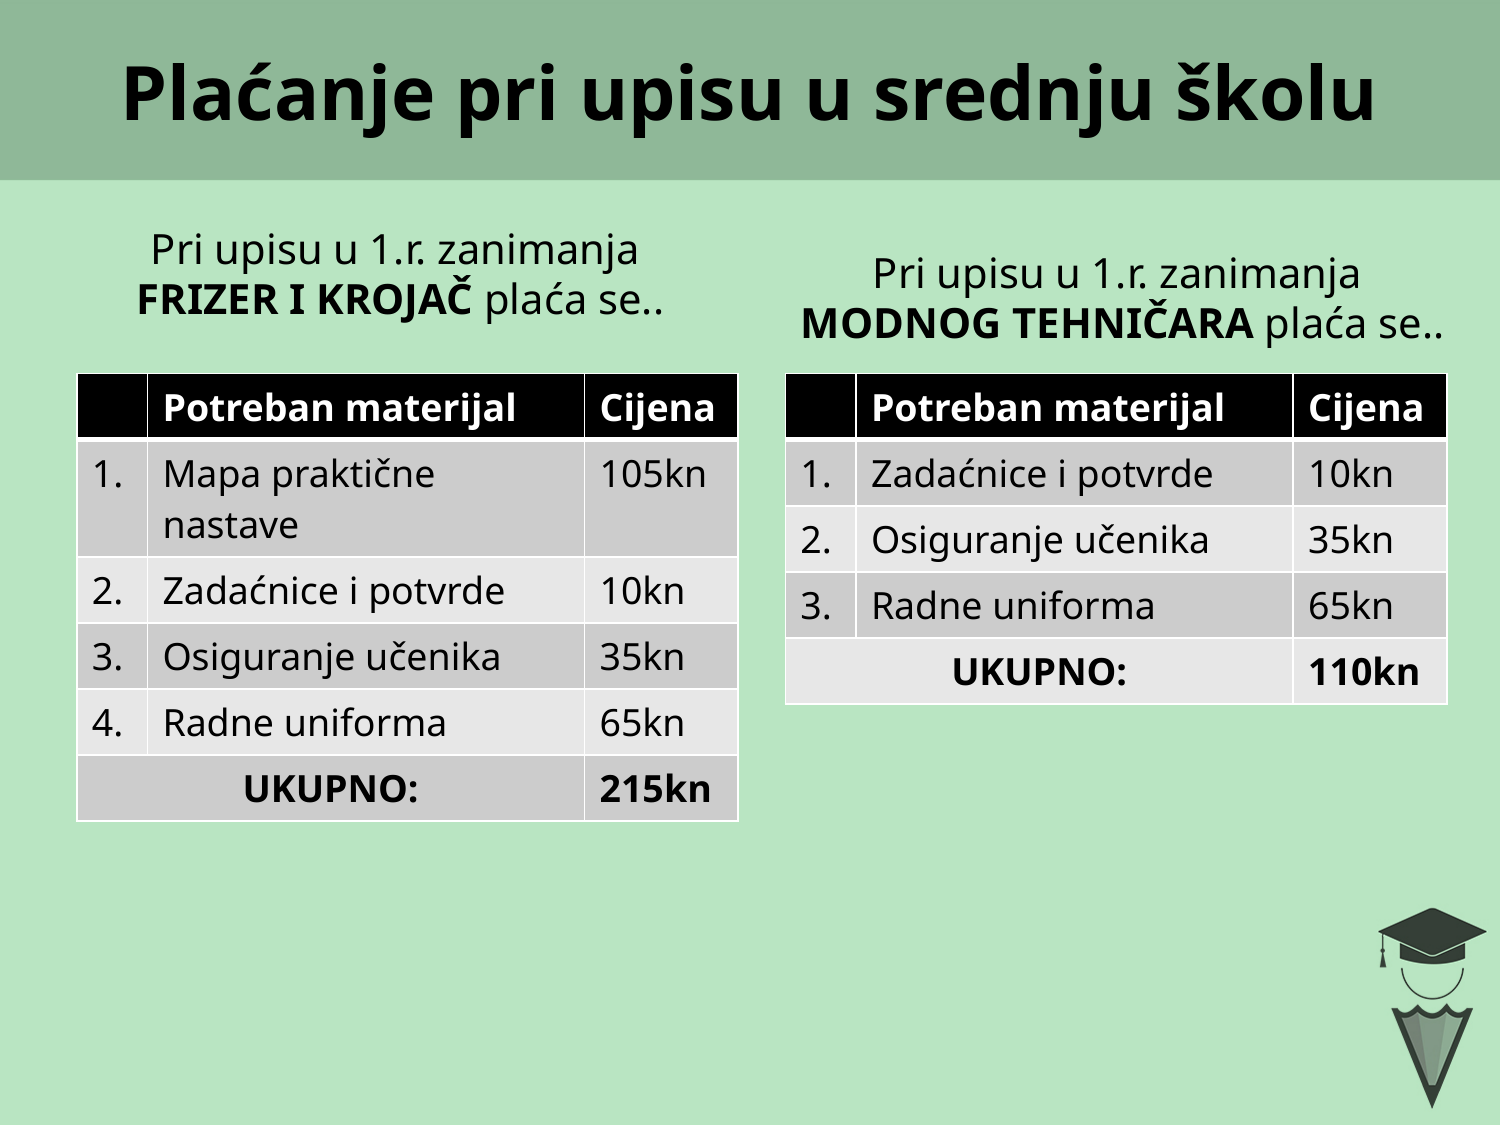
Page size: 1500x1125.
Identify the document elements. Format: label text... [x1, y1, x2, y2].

table_cell 65kn [585, 690, 737, 754]
table_header [78, 374, 147, 437]
table_cell 10kn [1294, 442, 1446, 505]
table_header Cijena [585, 374, 737, 437]
table_cell Osiguranje učenika [148, 624, 584, 688]
table_cell 35kn [1294, 507, 1446, 571]
table_cell 105kn [585, 442, 737, 556]
text_box Pri upisu u 1.r. zanimanja MODNOG TEHNIČARA plaća se.. [785, 231, 1461, 362]
table_cell 2. [78, 558, 147, 622]
table_cell 10kn [585, 558, 737, 622]
table_cell Radne uniforma [148, 690, 584, 754]
table_cell 2. [786, 507, 855, 571]
list Pri upisu u 1.r. zanimanja FRIZER I KROJAČ plaća se.. [75, 208, 727, 338]
table_header Potreban materijal [148, 374, 584, 437]
table_header Potreban materijal [857, 374, 1292, 437]
table_cell 65kn [1294, 573, 1446, 637]
table_cell Radne uniforma [857, 573, 1292, 637]
table_cell Zadaćnice i potvrde [148, 558, 584, 622]
table_cell Mapa praktične nastave [148, 442, 584, 556]
table_cell 1. [786, 442, 855, 505]
table_cell Osiguranje učenika [857, 507, 1292, 571]
picture [0, 179, 1500, 1125]
table_cell 3. [786, 573, 855, 637]
table_header Cijena [1294, 374, 1446, 437]
table_cell UKUPNO: [786, 639, 1292, 703]
table_cell Zadaćnice i potvrde [857, 442, 1292, 505]
title Plaćanje pri upisu u srednju školu [0, 2, 1500, 179]
table_cell 215kn [585, 756, 737, 820]
table_cell 1. [78, 442, 147, 556]
table_cell 35kn [585, 624, 737, 688]
table_cell 4. [78, 690, 147, 754]
table_header [786, 374, 855, 437]
table_cell UKUPNO: [78, 756, 584, 820]
table_cell 3. [78, 624, 147, 688]
table_cell 110kn [1294, 639, 1446, 703]
